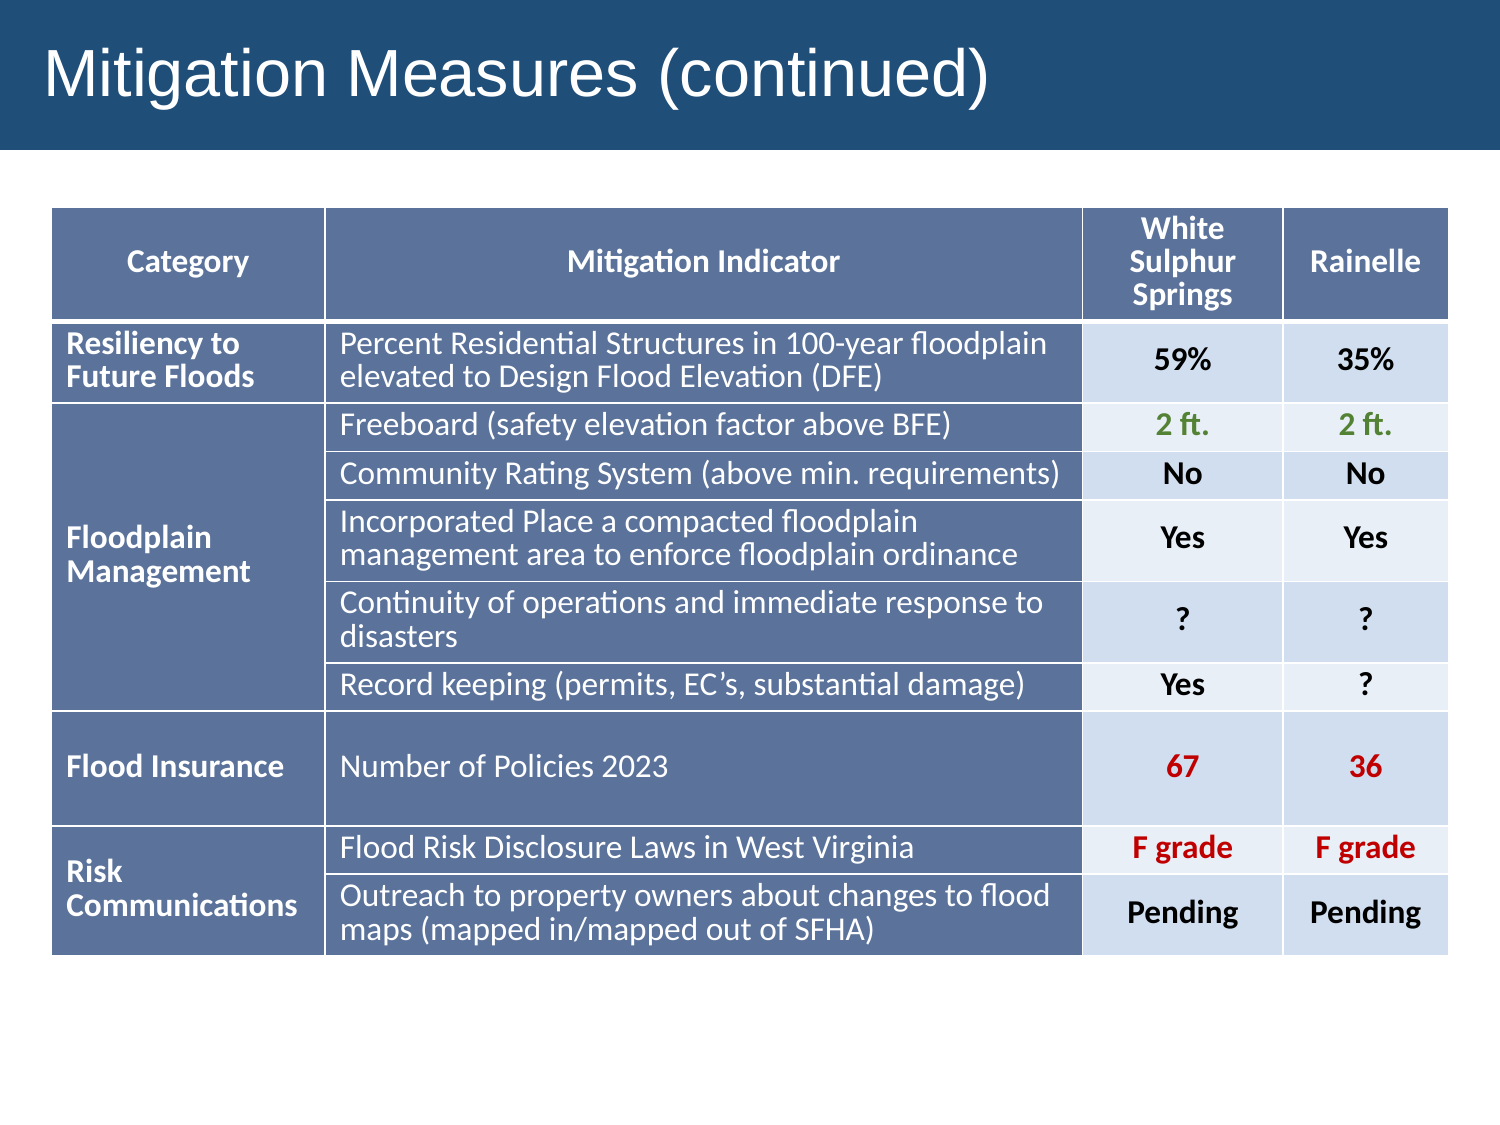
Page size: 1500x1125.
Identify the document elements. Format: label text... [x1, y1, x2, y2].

table_cell ? [1284, 664, 1448, 710]
table_cell Percent Residential Structures in 100-year floodplain elevated to Design Flood Elevation (DFE) [326, 324, 1082, 402]
table_cell Number of Policies 2023 [326, 712, 1082, 825]
table_cell Pending [1083, 875, 1282, 955]
table_cell 36 [1284, 712, 1448, 825]
table_cell F grade [1284, 827, 1448, 873]
table_cell Community Rating System (above min. requirements) [326, 452, 1082, 499]
table_cell 35% [1284, 324, 1448, 402]
table_cell No [1284, 452, 1448, 499]
table_cell Yes [1083, 664, 1282, 710]
table_cell Risk Communications [52, 827, 324, 955]
table_cell 67 [1083, 712, 1282, 825]
table_cell 2 ft. [1083, 404, 1282, 451]
table_cell Continuity of operations and immediate response to disasters [326, 582, 1082, 662]
table_cell Record keeping (permits, EC’s, substantial damage) [326, 664, 1082, 710]
table_header Category [52, 208, 324, 319]
table_cell 59% [1083, 324, 1282, 402]
table_cell 2 ft. [1284, 404, 1448, 451]
table_cell Incorporated Place a compacted floodplain management area to enforce floodplain ordinance [326, 501, 1082, 581]
text_box Mitigation Measures (continued) [0, 0, 1500, 150]
table_cell F grade [1083, 827, 1282, 873]
table_cell No [1083, 452, 1282, 499]
table_cell Outreach to property owners about changes to flood maps (mapped in/mapped out of SFHA) [326, 875, 1082, 955]
table_header Rainelle [1284, 208, 1448, 319]
table_cell Resiliency to Future Floods [52, 324, 324, 402]
table_cell Pending [1284, 875, 1448, 955]
table_cell Floodplain Management [52, 404, 324, 710]
table_cell Flood Risk Disclosure Laws in West Virginia [326, 827, 1082, 873]
table_cell Freeboard (safety elevation factor above BFE) [326, 404, 1082, 451]
table_header White Sulphur Springs [1083, 208, 1282, 319]
table_cell ? [1284, 582, 1448, 662]
table_cell Yes [1284, 501, 1448, 581]
table_header Mitigation Indicator [326, 208, 1082, 319]
table_cell Yes [1083, 501, 1282, 581]
table_cell Flood Insurance [52, 712, 324, 825]
table_cell ? [1083, 582, 1282, 662]
